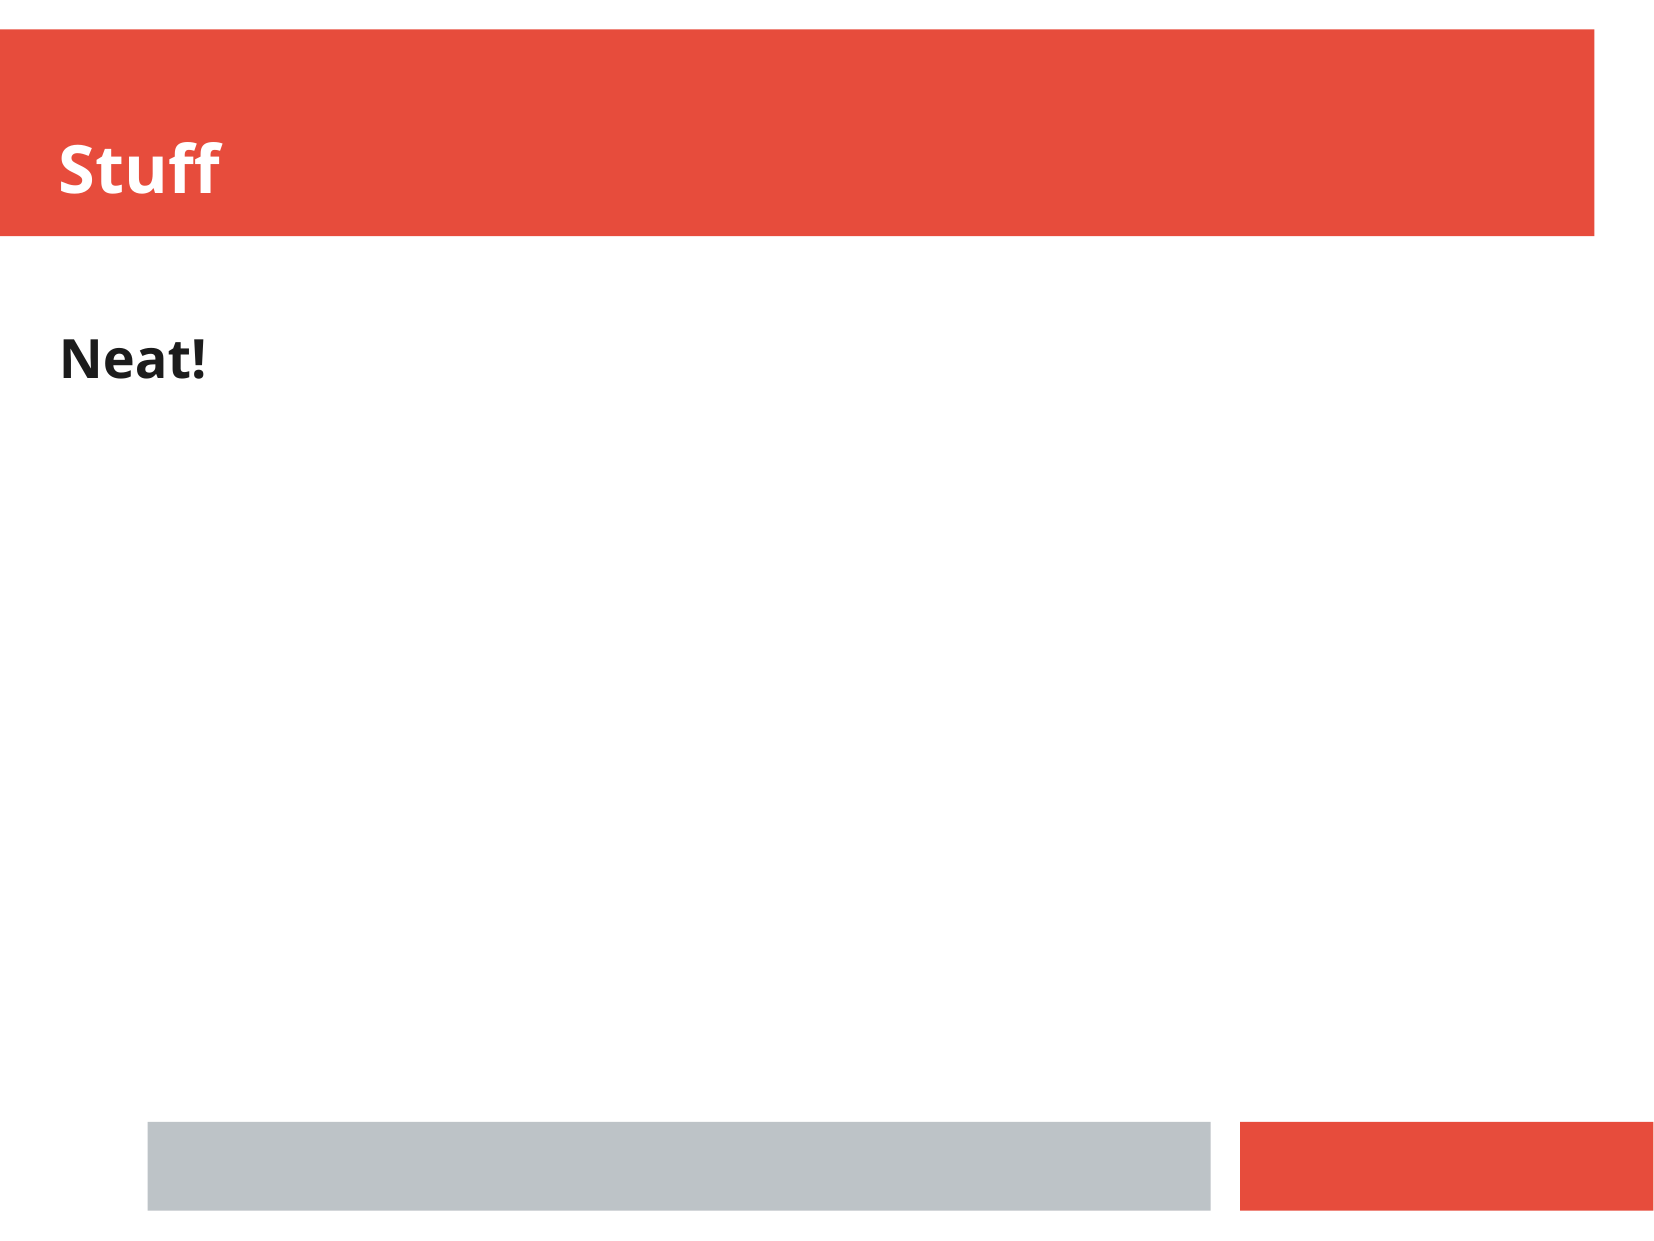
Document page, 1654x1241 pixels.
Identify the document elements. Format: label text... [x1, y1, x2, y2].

text_box Stuff [58, 58, 1595, 207]
text_box Neat! [58, 324, 1565, 1093]
